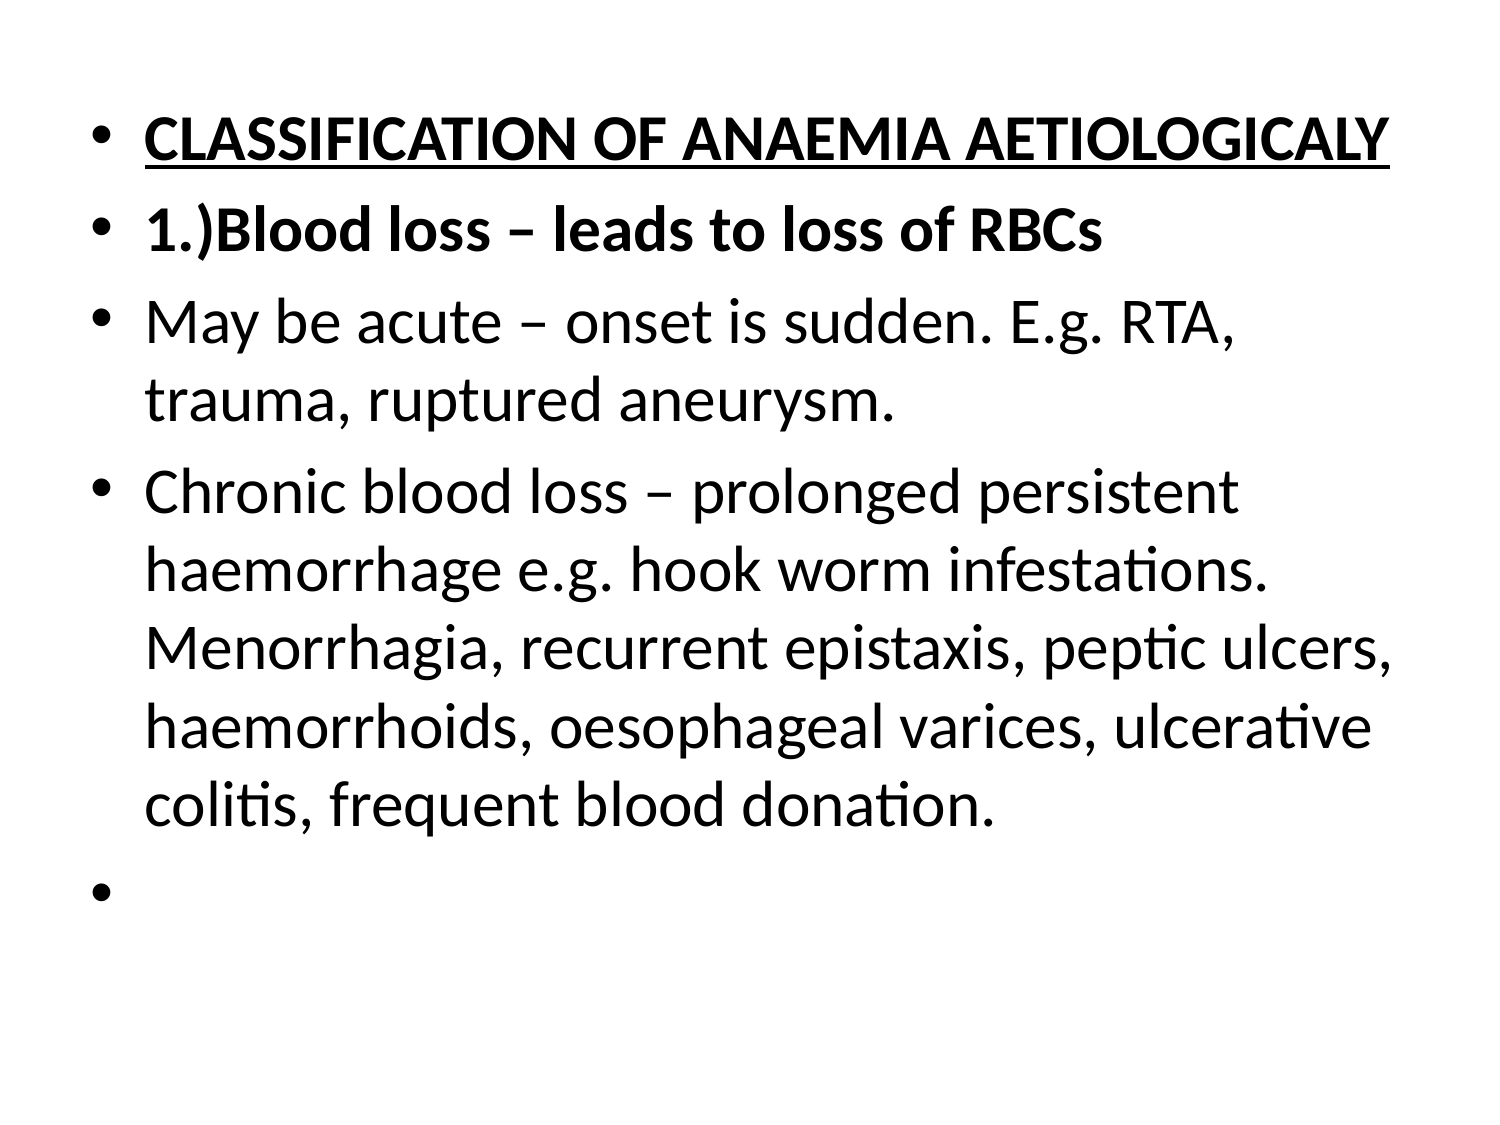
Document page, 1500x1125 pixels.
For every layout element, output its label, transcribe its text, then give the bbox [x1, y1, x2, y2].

list CLASSIFICATION OF ANAEMIA AETIOLOGICALY 1.)Blood loss – leads to loss of RBCs May be acute – onset is sudden. E.g. RTA, trauma, ruptured aneurysm. Chronic blood loss – prolonged persistent haemorrhage e.g. hook worm infestations. Menorrhagia, recurrent epistaxis, peptic ulcers, haemorrhoids, oesophageal varices, ulcerative colitis, frequent blood donation. [75, 87, 1425, 1005]
